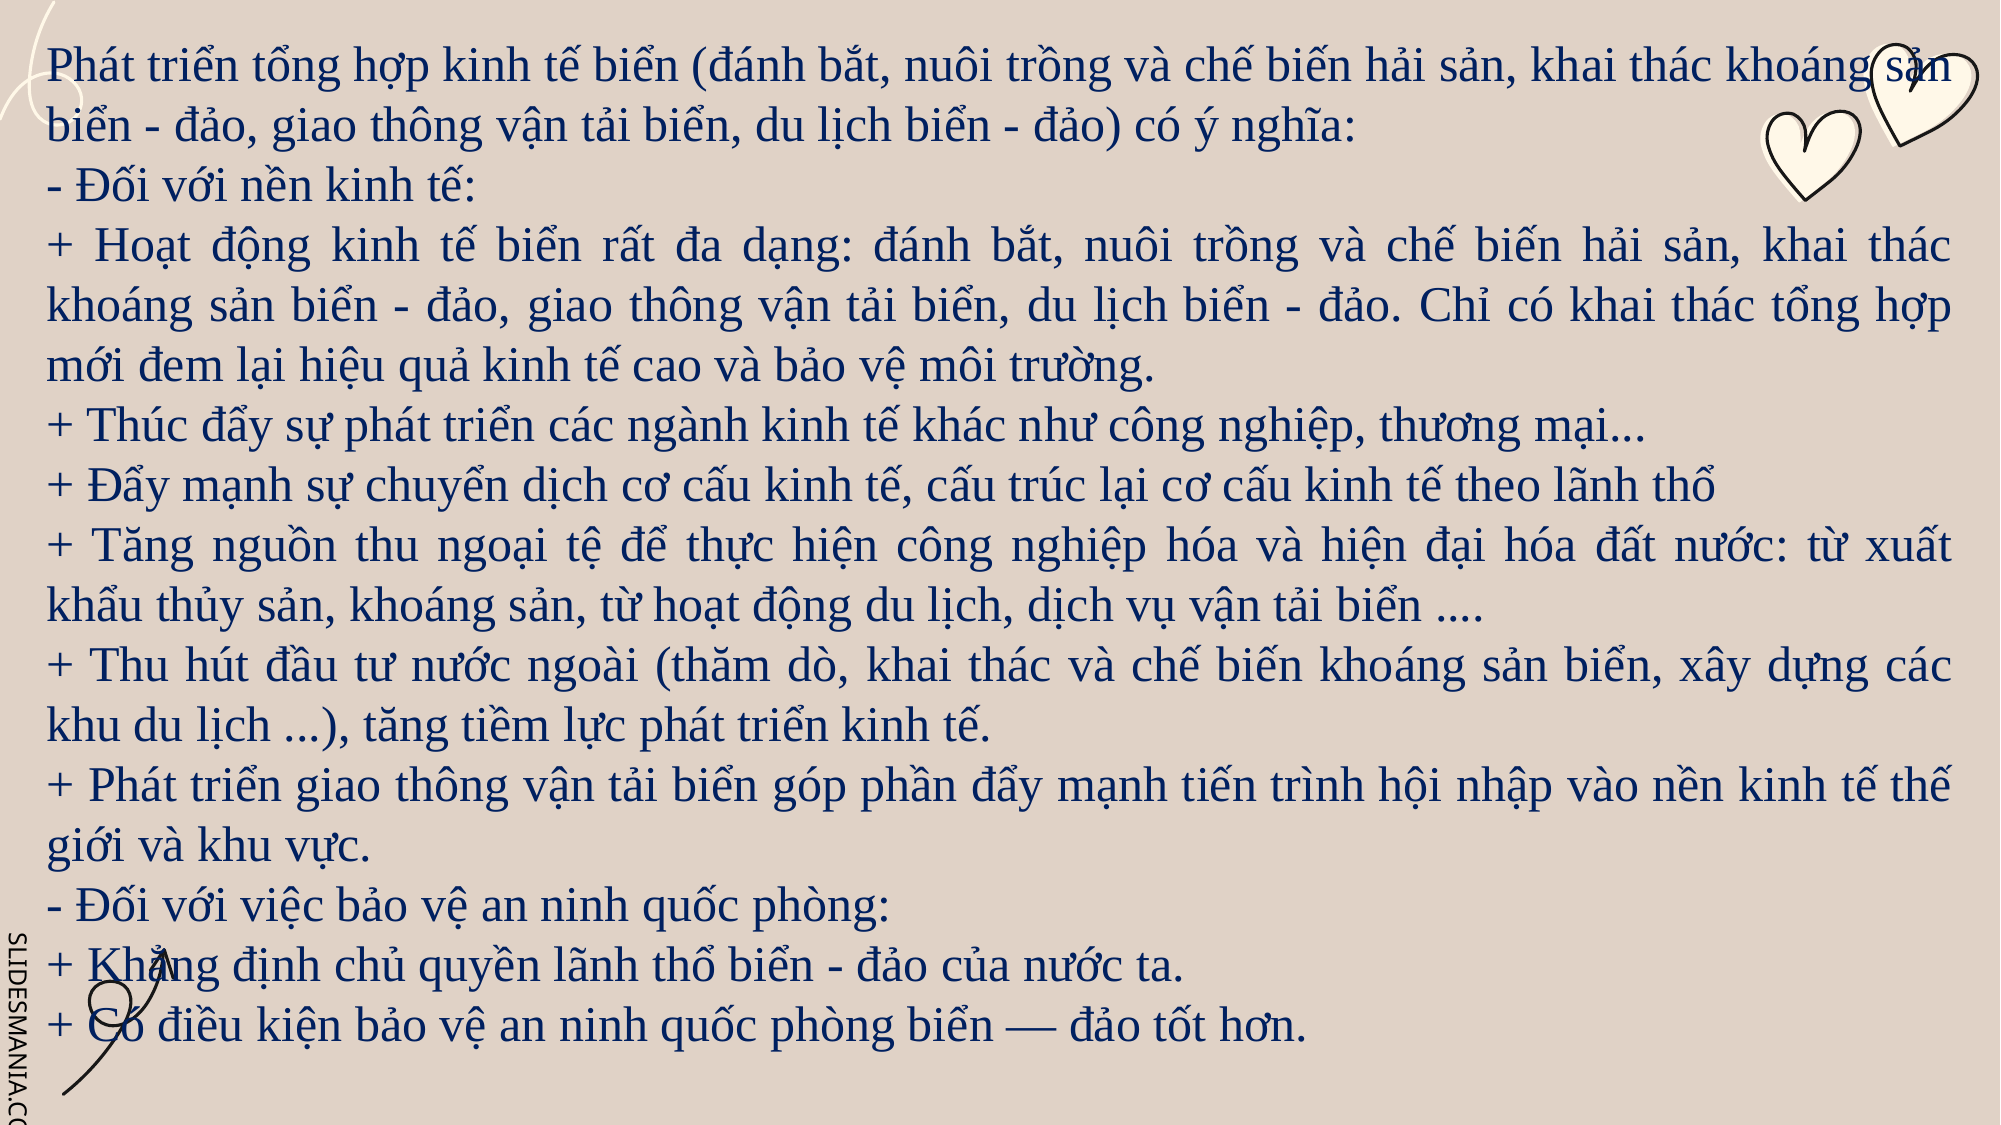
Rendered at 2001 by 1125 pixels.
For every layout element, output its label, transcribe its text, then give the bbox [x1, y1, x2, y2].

text_box Phát triển tổng hợp kinh tế biển (đánh bắt, nuôi trồng và chế biến hải sản, khai thác khoáng sản biển - đảo, giao thông vận tải biển, du lịch biển - đảo) có ý nghĩa: - Đối với nền kinh tế: + Hoạt động kinh tế biển rất đa dạng: đánh bắt, nuôi trồng và chế biến hải sản, khai thác khoáng sản biển - đảo, giao thông vận tải biển, du lịch biển - đảo. Chỉ có khai thác tổng hợp mới đem lại hiệu quả kinh tế cao và bảo vệ môi trường. + Thúc đẩy sự phát triển các ngành kinh tế khác như công nghiệp, thương mại... + Đẩy mạnh sự chuyển dịch cơ cấu kinh tế, cấu trúc lại cơ cấu kinh tế theo lãnh thổ + Tăng nguồn thu ngoại tệ để thực hiện công nghiệp hóa và hiện đại hóa đất nước: từ xuất khẩu thủy sản, khoáng sản, từ hoạt động du lịch, dịch vụ vận tải biển .... + Thu hút đầu tư nước ngoài (thăm dò, khai thác và chế biến khoáng sản biển, xây dựng các khu du lịch ...), tăng tiềm lực phát triển kinh tế. + Phát triển giao thông vận tải biển góp phần đẩy mạnh tiến trình hội nhập vào nền kinh tế thế giới và khu vực. - Đối với việc bảo vệ an ninh quốc phòng: + Khẳng định chủ quyền lãnh thổ biển - đảo của nước ta. + Có điều kiện bảo vệ an ninh quốc phòng biển — đảo tốt hơn. [31, 24, 1969, 1059]
